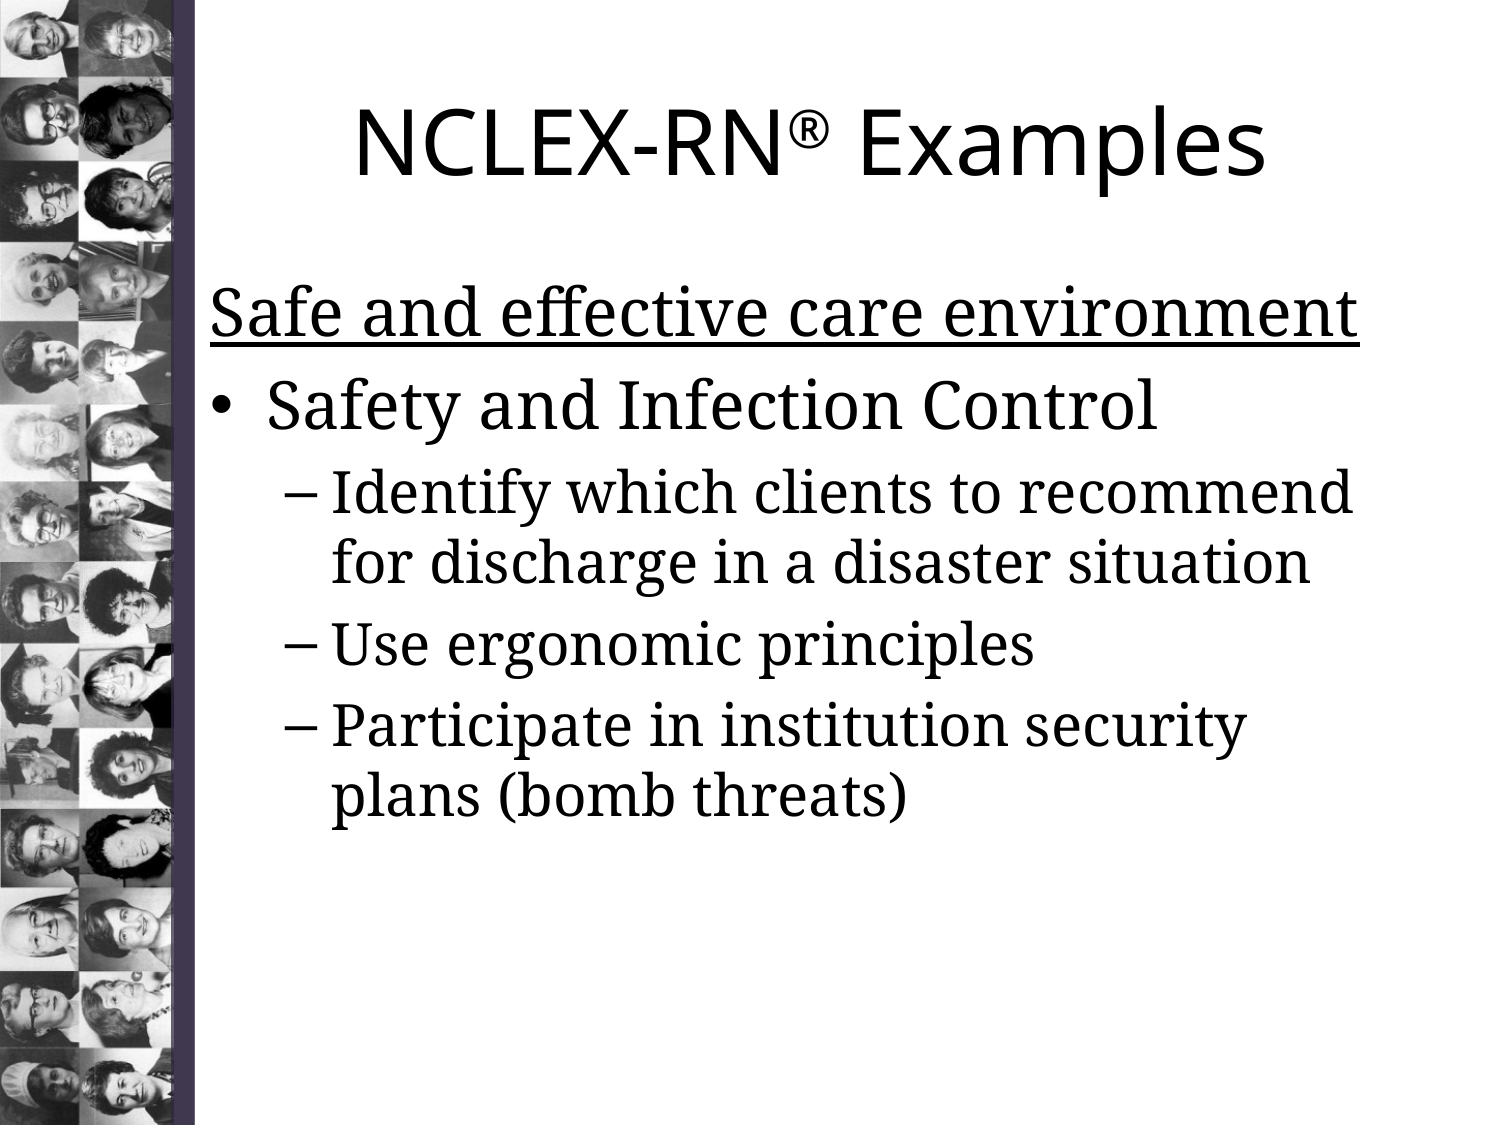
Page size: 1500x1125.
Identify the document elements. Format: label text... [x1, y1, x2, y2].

title NCLEX-RN® Examples [194, 45, 1425, 233]
list Safe and effective care environment Safety and Infection Control Identify which clients to recommend for discharge in a disaster situation Use ergonomic principles Participate in institution security plans (bomb threats) [194, 262, 1425, 1005]
picture [0, 0, 171, 1125]
